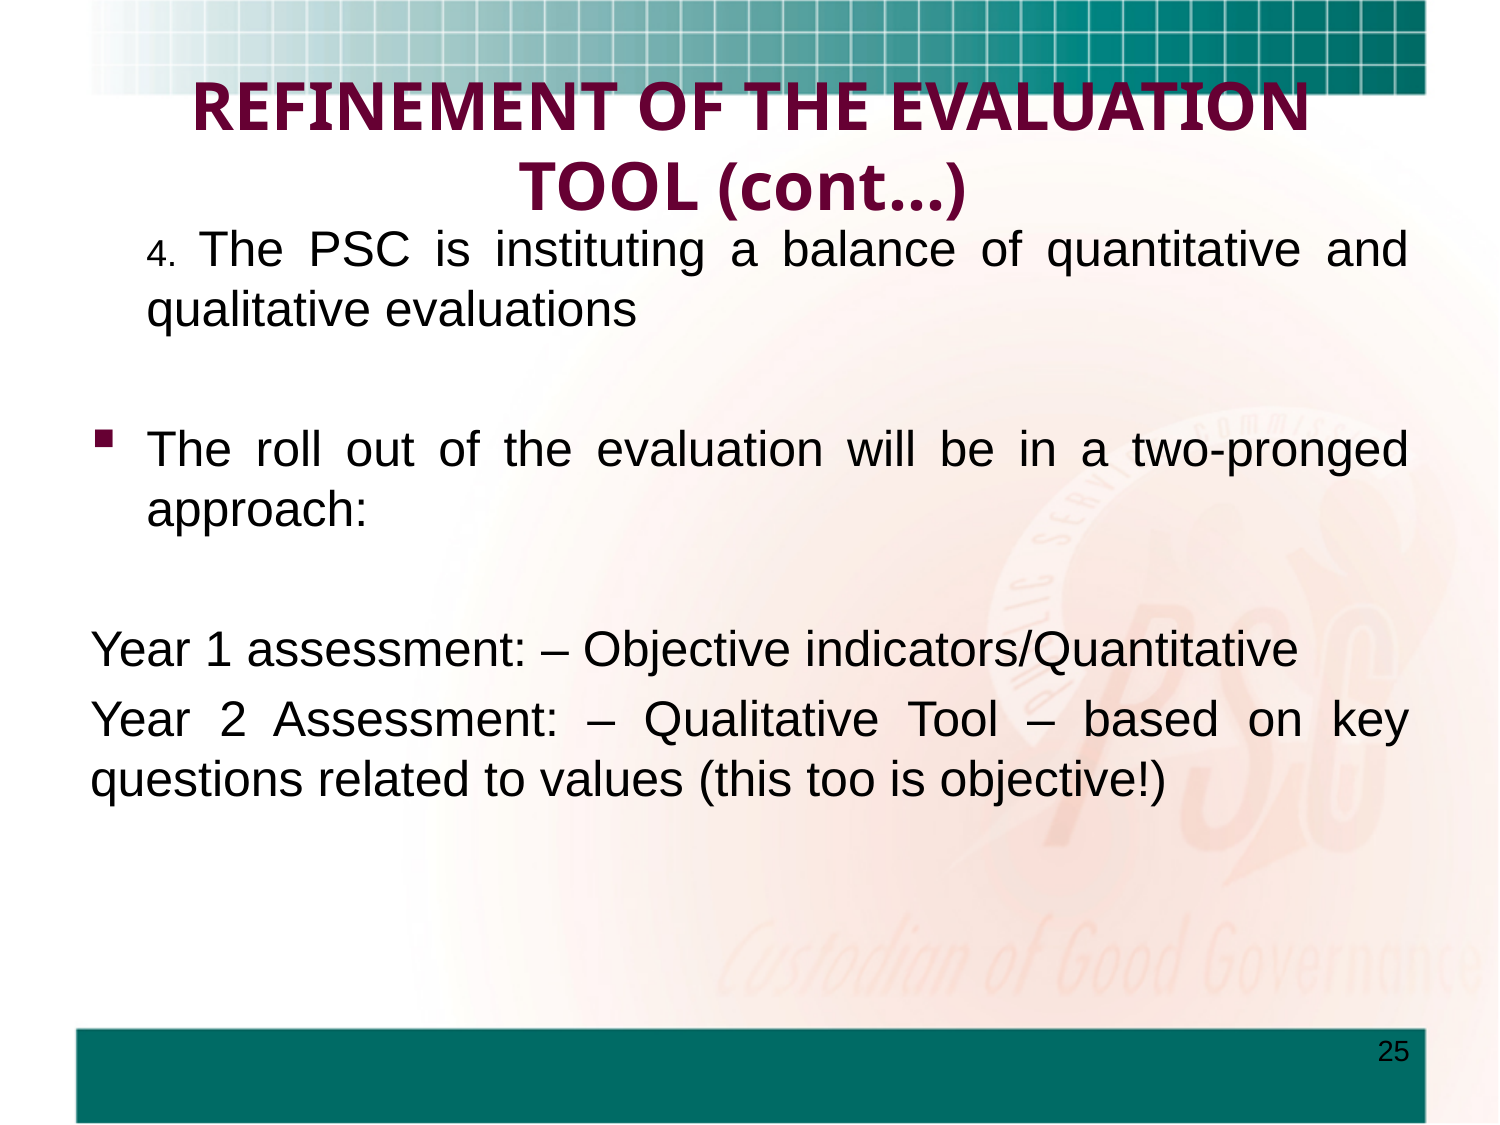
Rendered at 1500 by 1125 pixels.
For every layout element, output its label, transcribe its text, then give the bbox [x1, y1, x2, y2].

picture [0, 0, 1500, 1125]
list 4. The PSC is instituting a balance of quantitative and qualitative evaluations The roll out of the evaluation will be in a two-pronged approach: Year 1 assessment: – Objective indicators/Quantitative Year 2 Assessment: – Qualitative Tool – based on key questions related to values (this too is objective!) [75, 208, 1425, 1025]
title REFINEMENT OF THE EVALUATION TOOL (cont…) [76, 78, 1427, 209]
slide_number 25 [1074, 1024, 1426, 1103]
